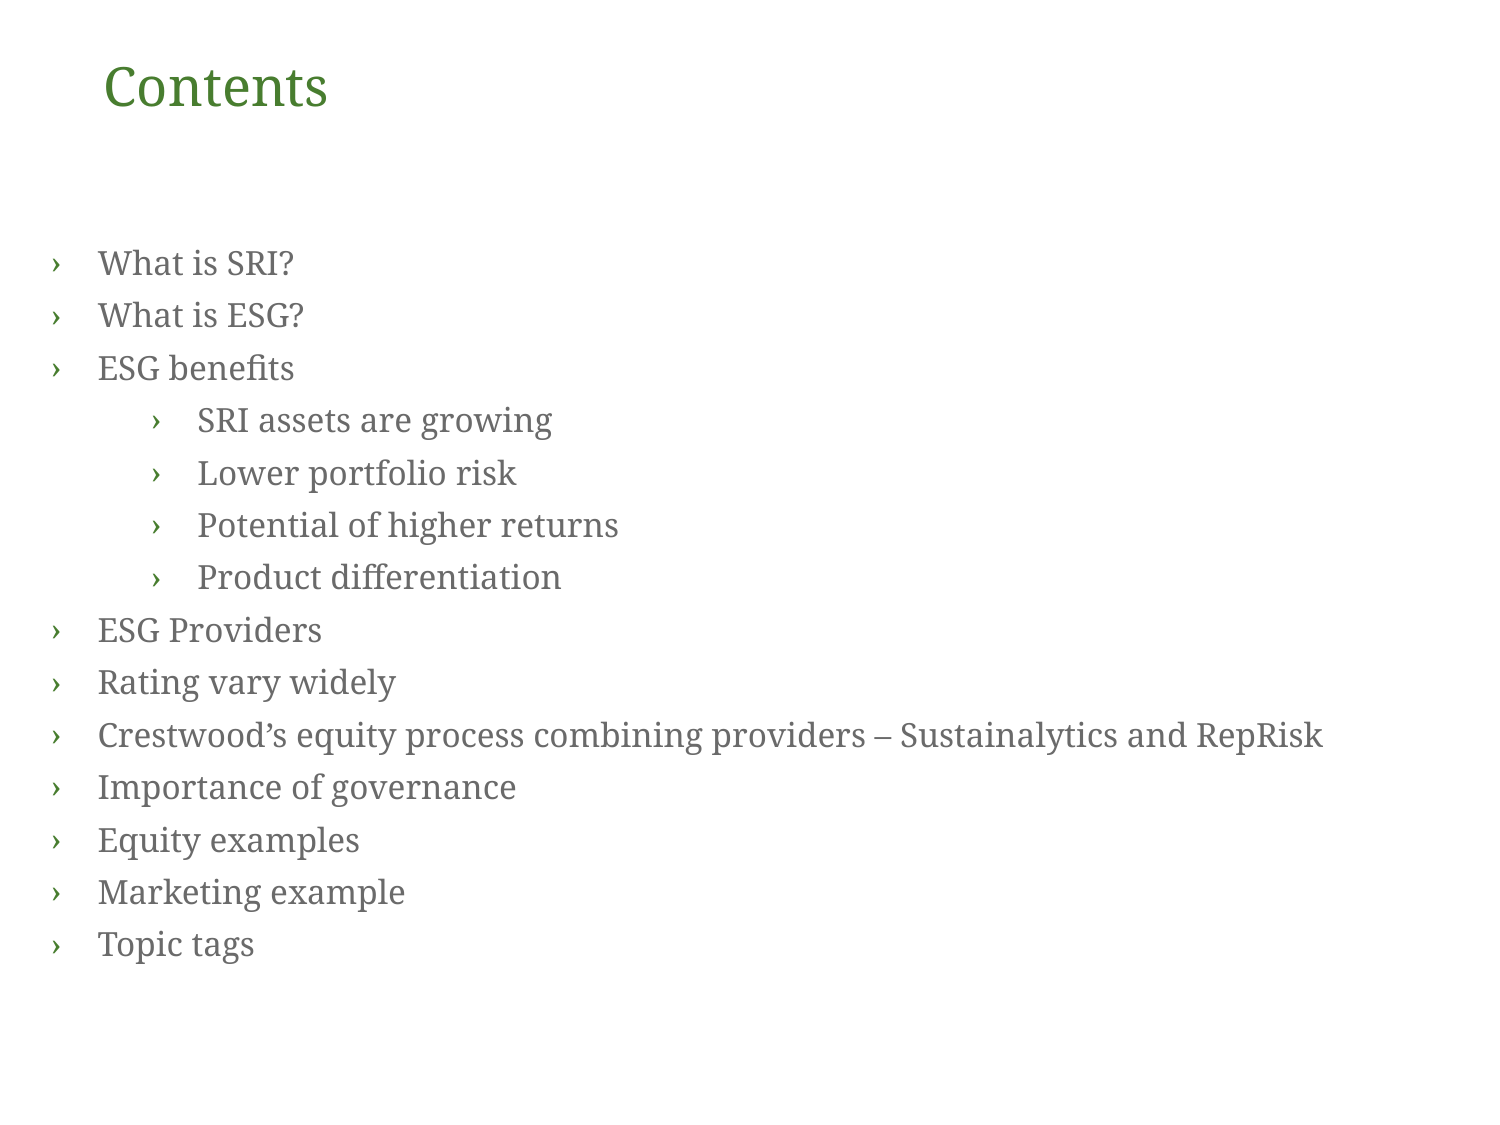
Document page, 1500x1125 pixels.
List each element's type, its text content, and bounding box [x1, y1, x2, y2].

text_box What is SRI? What is ESG? ESG benefits SRI assets are growing Lower portfolio risk Potential of higher returns Product differentiation ESG Providers Rating vary widely Crestwood’s equity process combining providers – Sustainalytics and RepRisk Importance of governance Equity examples Marketing example Topic tags [35, 234, 1401, 1125]
text_box Contents [89, 45, 1189, 158]
